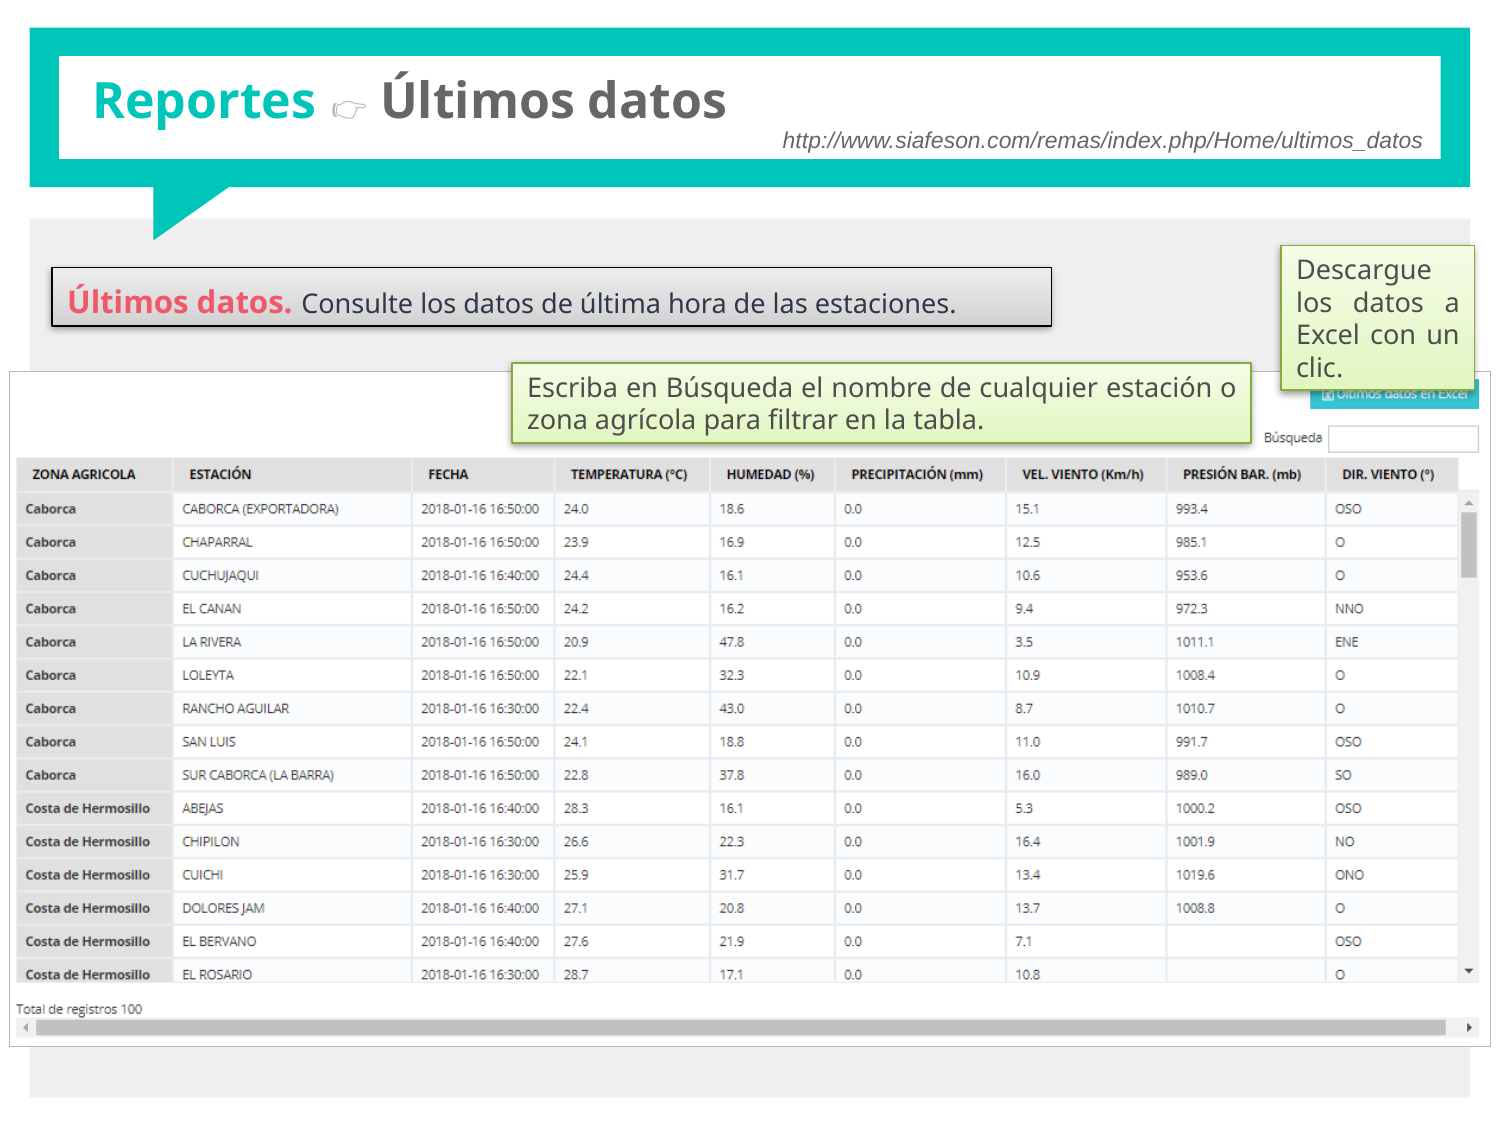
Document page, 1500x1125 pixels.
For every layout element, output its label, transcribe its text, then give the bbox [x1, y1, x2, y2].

title Reportes 👉 Últimos datos [77, 34, 890, 165]
text_box Escriba en Búsqueda el nombre de cualquier estación o zona agrícola para filtrar en la tabla. [511, 362, 1252, 369]
text_box Descargue los datos a Excel con un clic. [1280, 245, 1475, 369]
text_box Últimos datos. Consulte los datos de última hora de las estaciones. [51, 267, 1052, 327]
picture [9, 371, 1491, 1047]
text_box http://www.siafeson.com/remas/index.php/Home/ultimos_datos [767, 118, 1439, 161]
